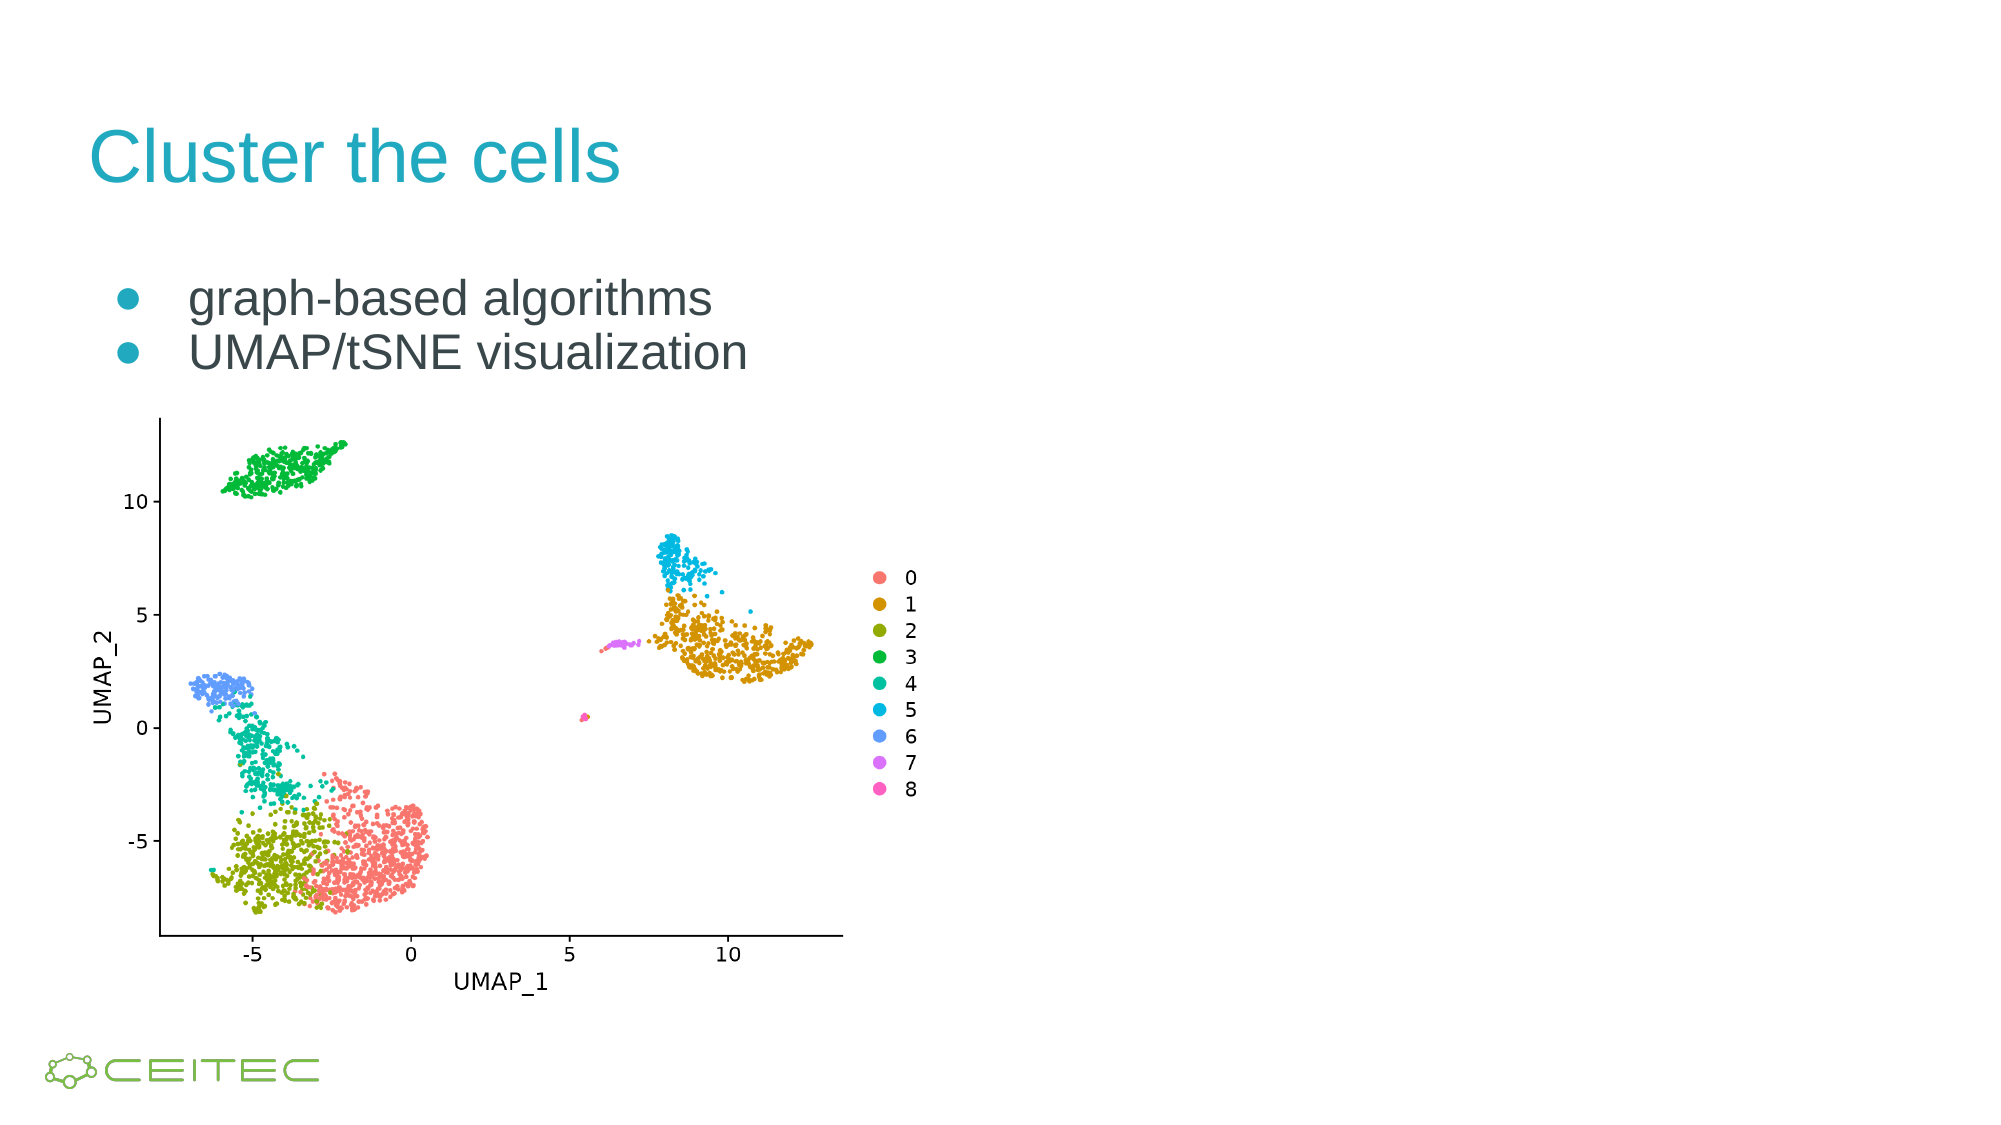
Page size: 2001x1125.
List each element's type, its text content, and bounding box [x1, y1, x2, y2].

picture [72, 397, 939, 1017]
title Cluster the cells [68, 97, 1932, 223]
picture [45, 1053, 319, 1089]
list graph-based algorithms UMAP/tSNE visualization [68, 252, 1602, 1000]
